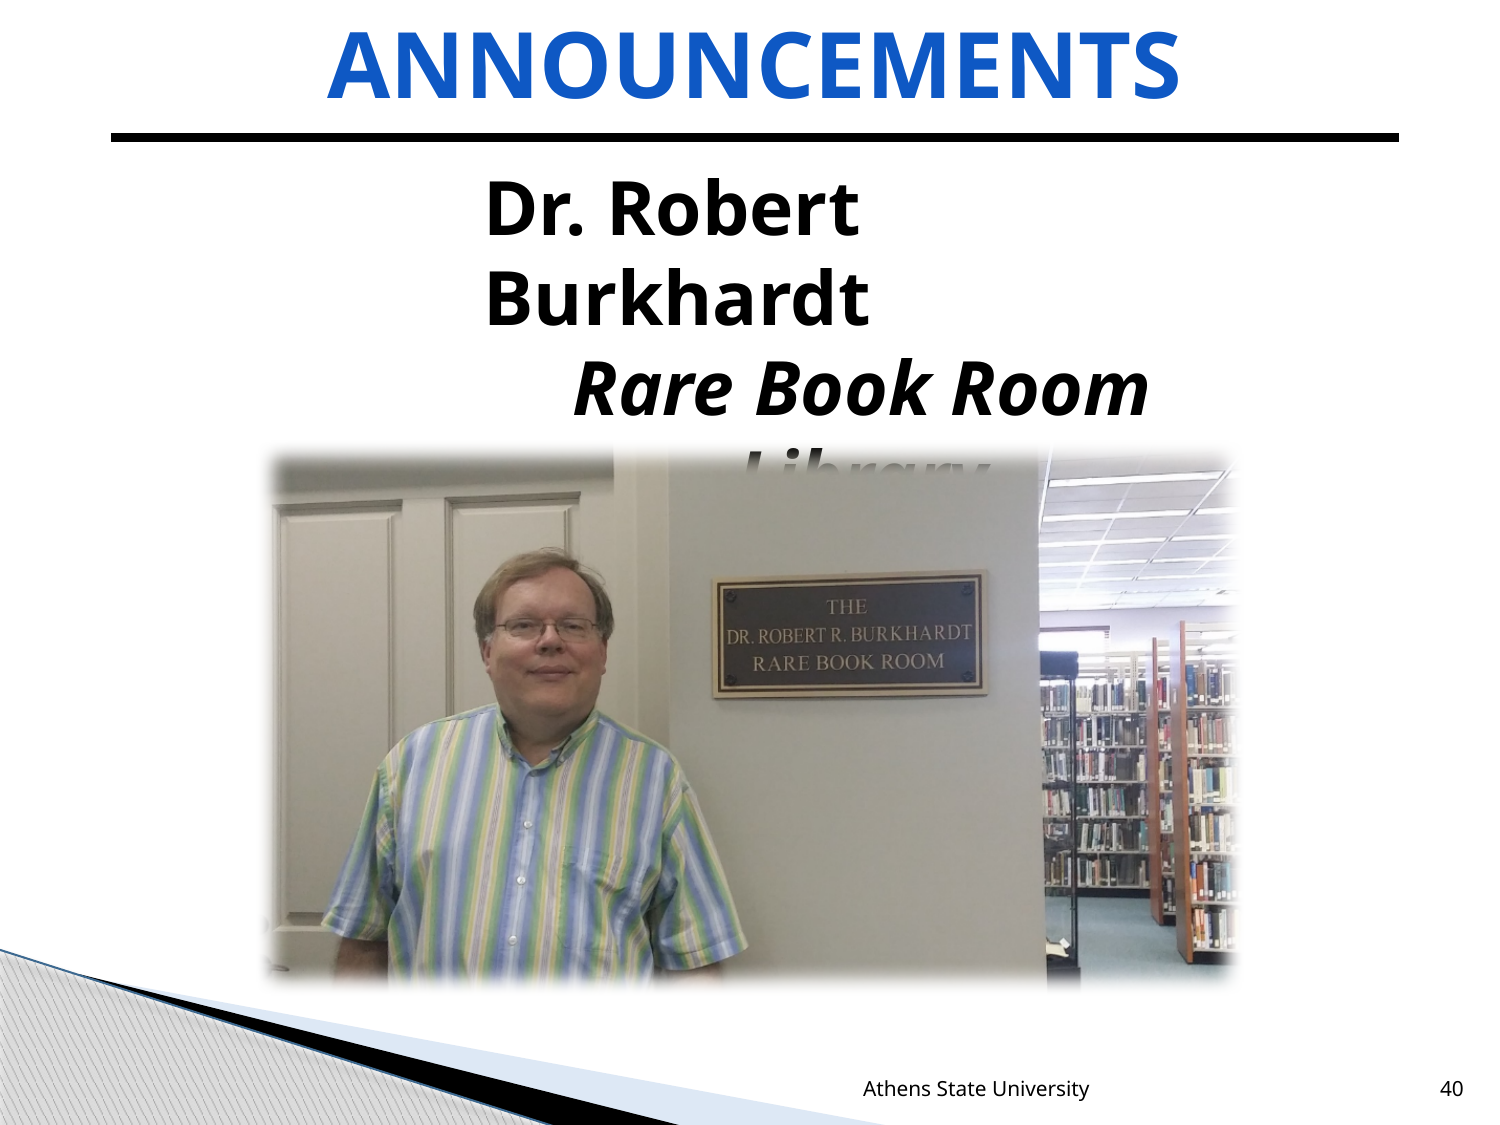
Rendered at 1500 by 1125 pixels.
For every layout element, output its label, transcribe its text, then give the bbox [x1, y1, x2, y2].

text_box ANNOUNCEMENTS [312, 0, 1198, 125]
slide_number 40 [1418, 1051, 1479, 1112]
footer Athens State University [718, 1051, 1105, 1112]
text_box Dr. Robert Burkhardt Rare Book Room Library [243, 153, 1257, 528]
picture [256, 440, 1244, 996]
